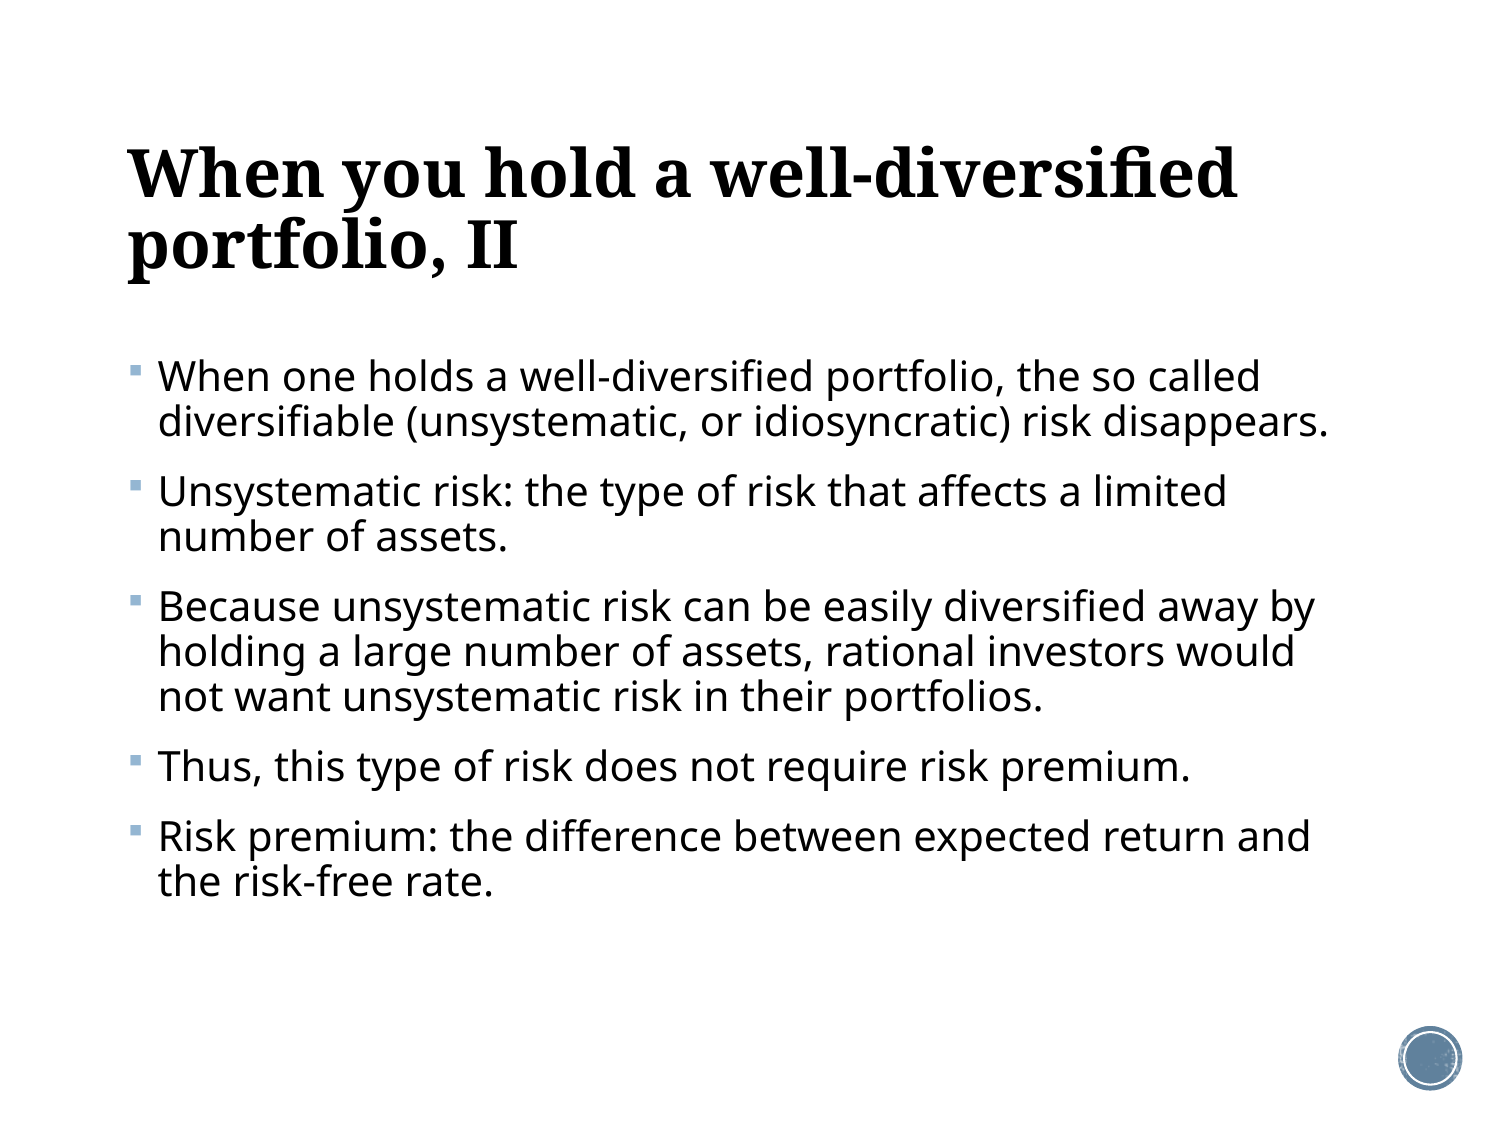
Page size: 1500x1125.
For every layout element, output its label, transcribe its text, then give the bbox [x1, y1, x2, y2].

title When you hold a well-diversified portfolio, II [112, 79, 1388, 344]
list When one holds a well-diversified portfolio, the so called diversifiable (unsystematic, or idiosyncratic) risk disappears. Unsystematic risk: the type of risk that affects a limited number of assets. Because unsystematic risk can be easily diversified away by holding a large number of assets, rational investors would not want unsystematic risk in their portfolios. Thus, this type of risk does not require risk premium. Risk premium: the difference between expected return and the risk-free rate. [112, 348, 1388, 1013]
